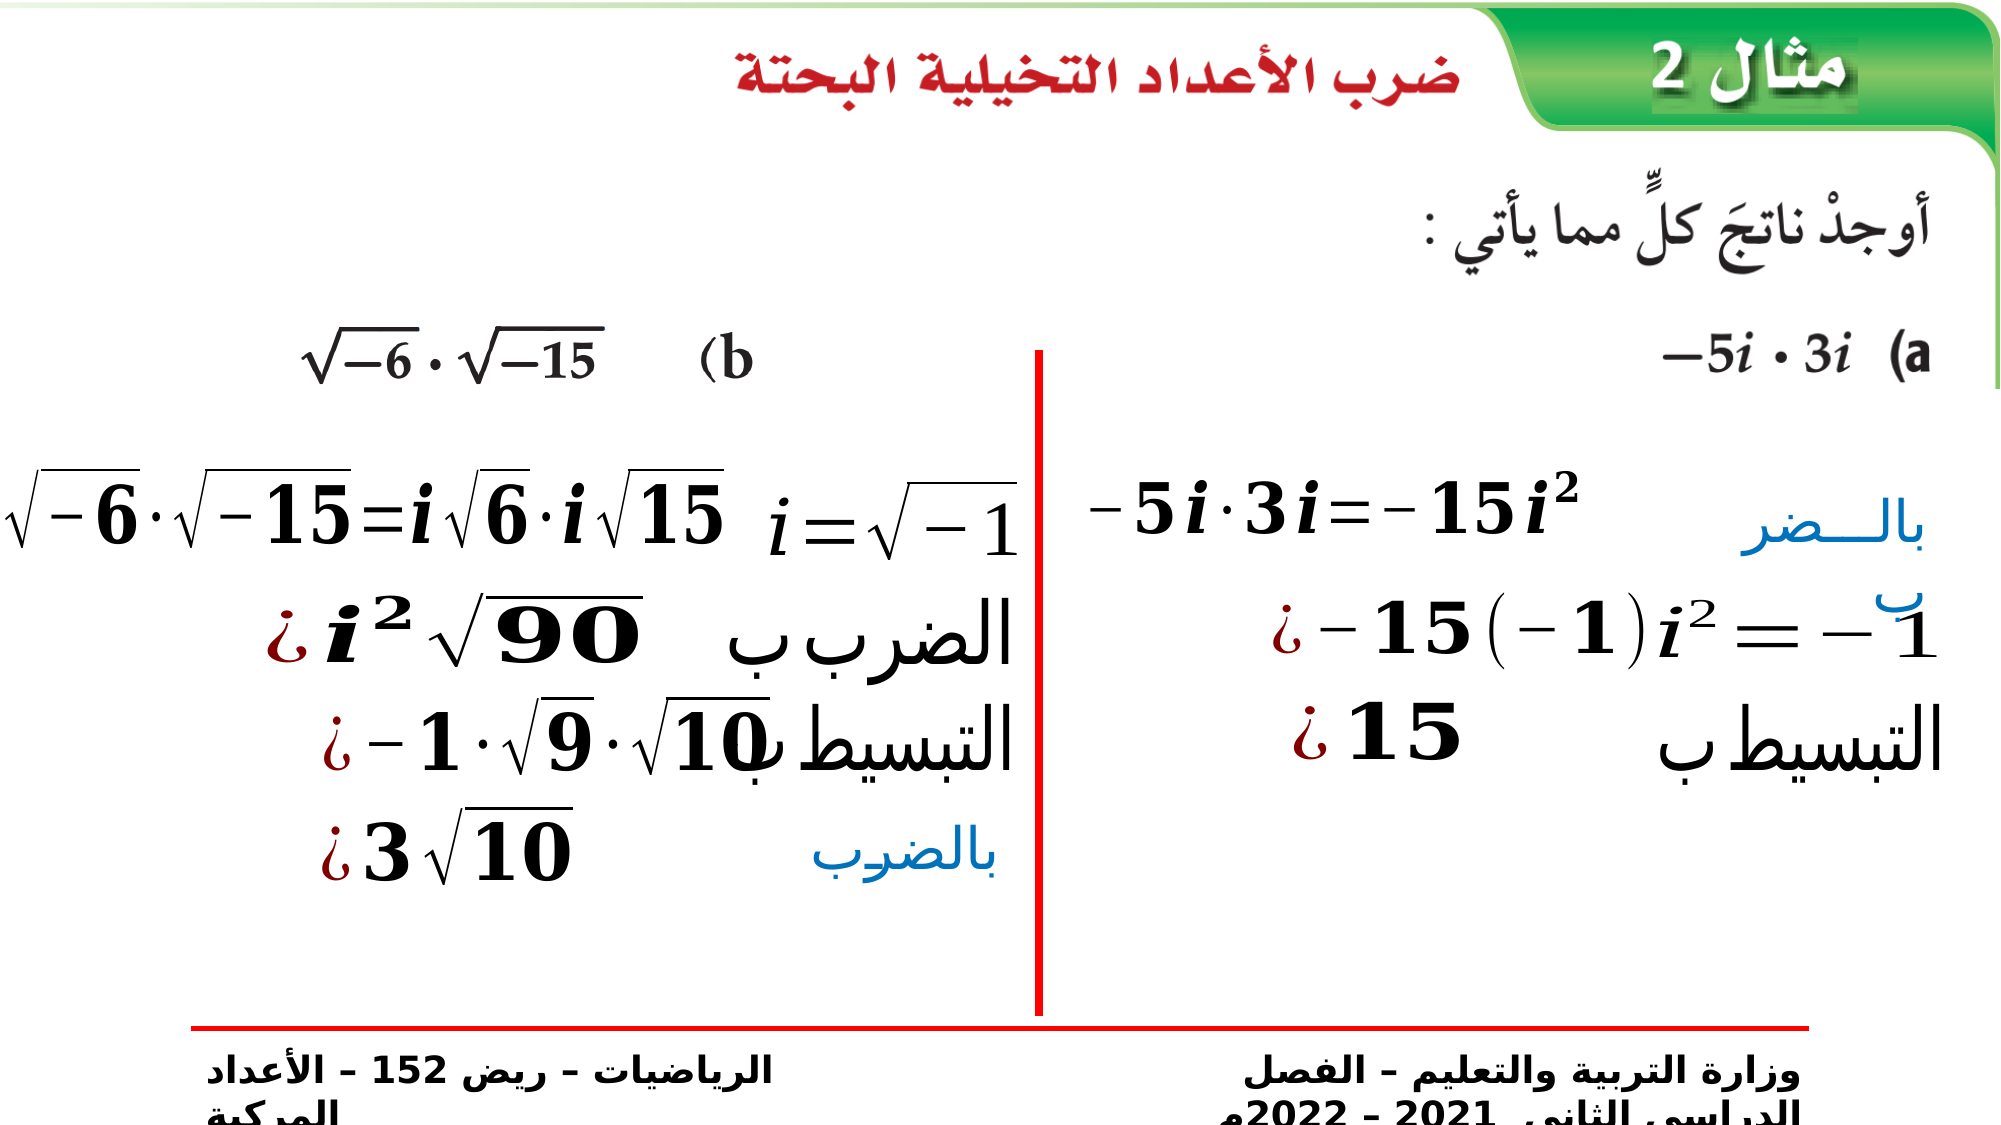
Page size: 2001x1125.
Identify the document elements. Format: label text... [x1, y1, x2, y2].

text_box بالضرب [1728, 476, 1943, 632]
picture [0, 1, 2000, 412]
text_box بالضرب [726, 803, 1015, 889]
